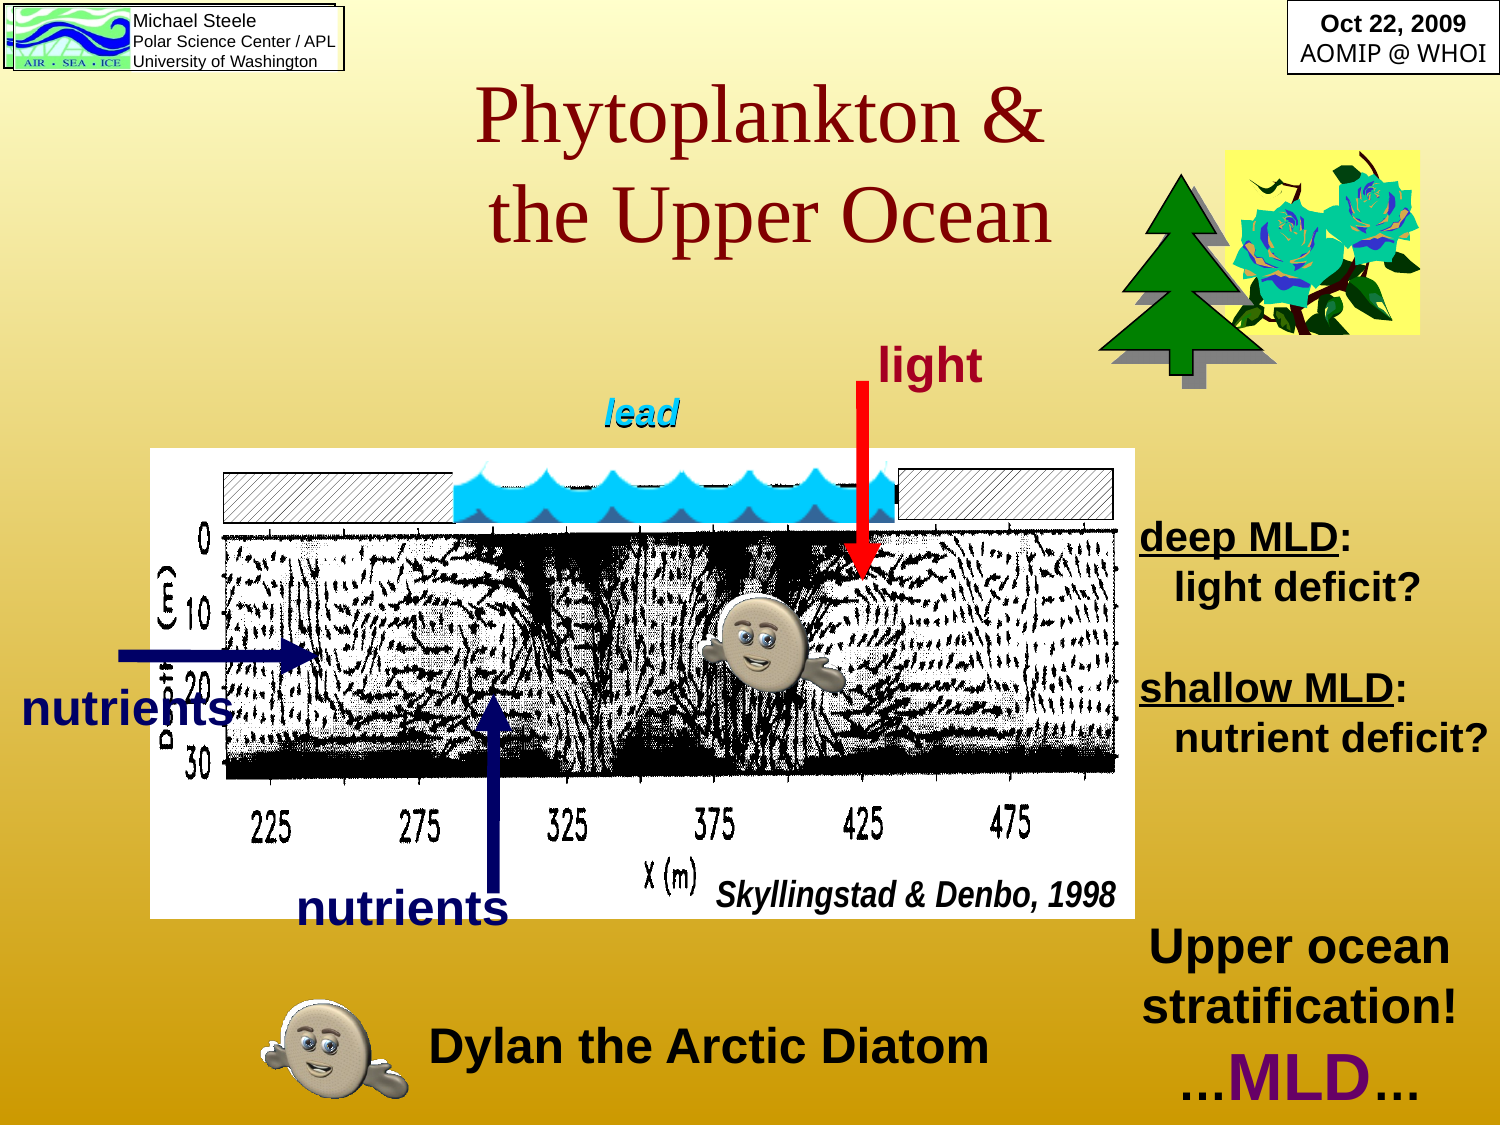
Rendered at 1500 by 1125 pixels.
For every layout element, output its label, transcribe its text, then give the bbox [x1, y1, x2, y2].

picture [699, 593, 849, 695]
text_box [862, 324, 999, 582]
title Phytoplankton & the Upper Ocean [204, 24, 1338, 318]
picture [1224, 149, 1421, 335]
text_box Upper ocean stratification! …MLD… [1100, 906, 1500, 1122]
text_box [5, 655, 526, 944]
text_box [262, 999, 1007, 1101]
picture [5, 5, 132, 71]
text_box deep MLD: light deficit? shallow MLD: nutrient deficit? [1140, 502, 1500, 768]
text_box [149, 380, 1136, 919]
text_box [1099, 174, 1263, 376]
text_box [133, 6, 345, 71]
